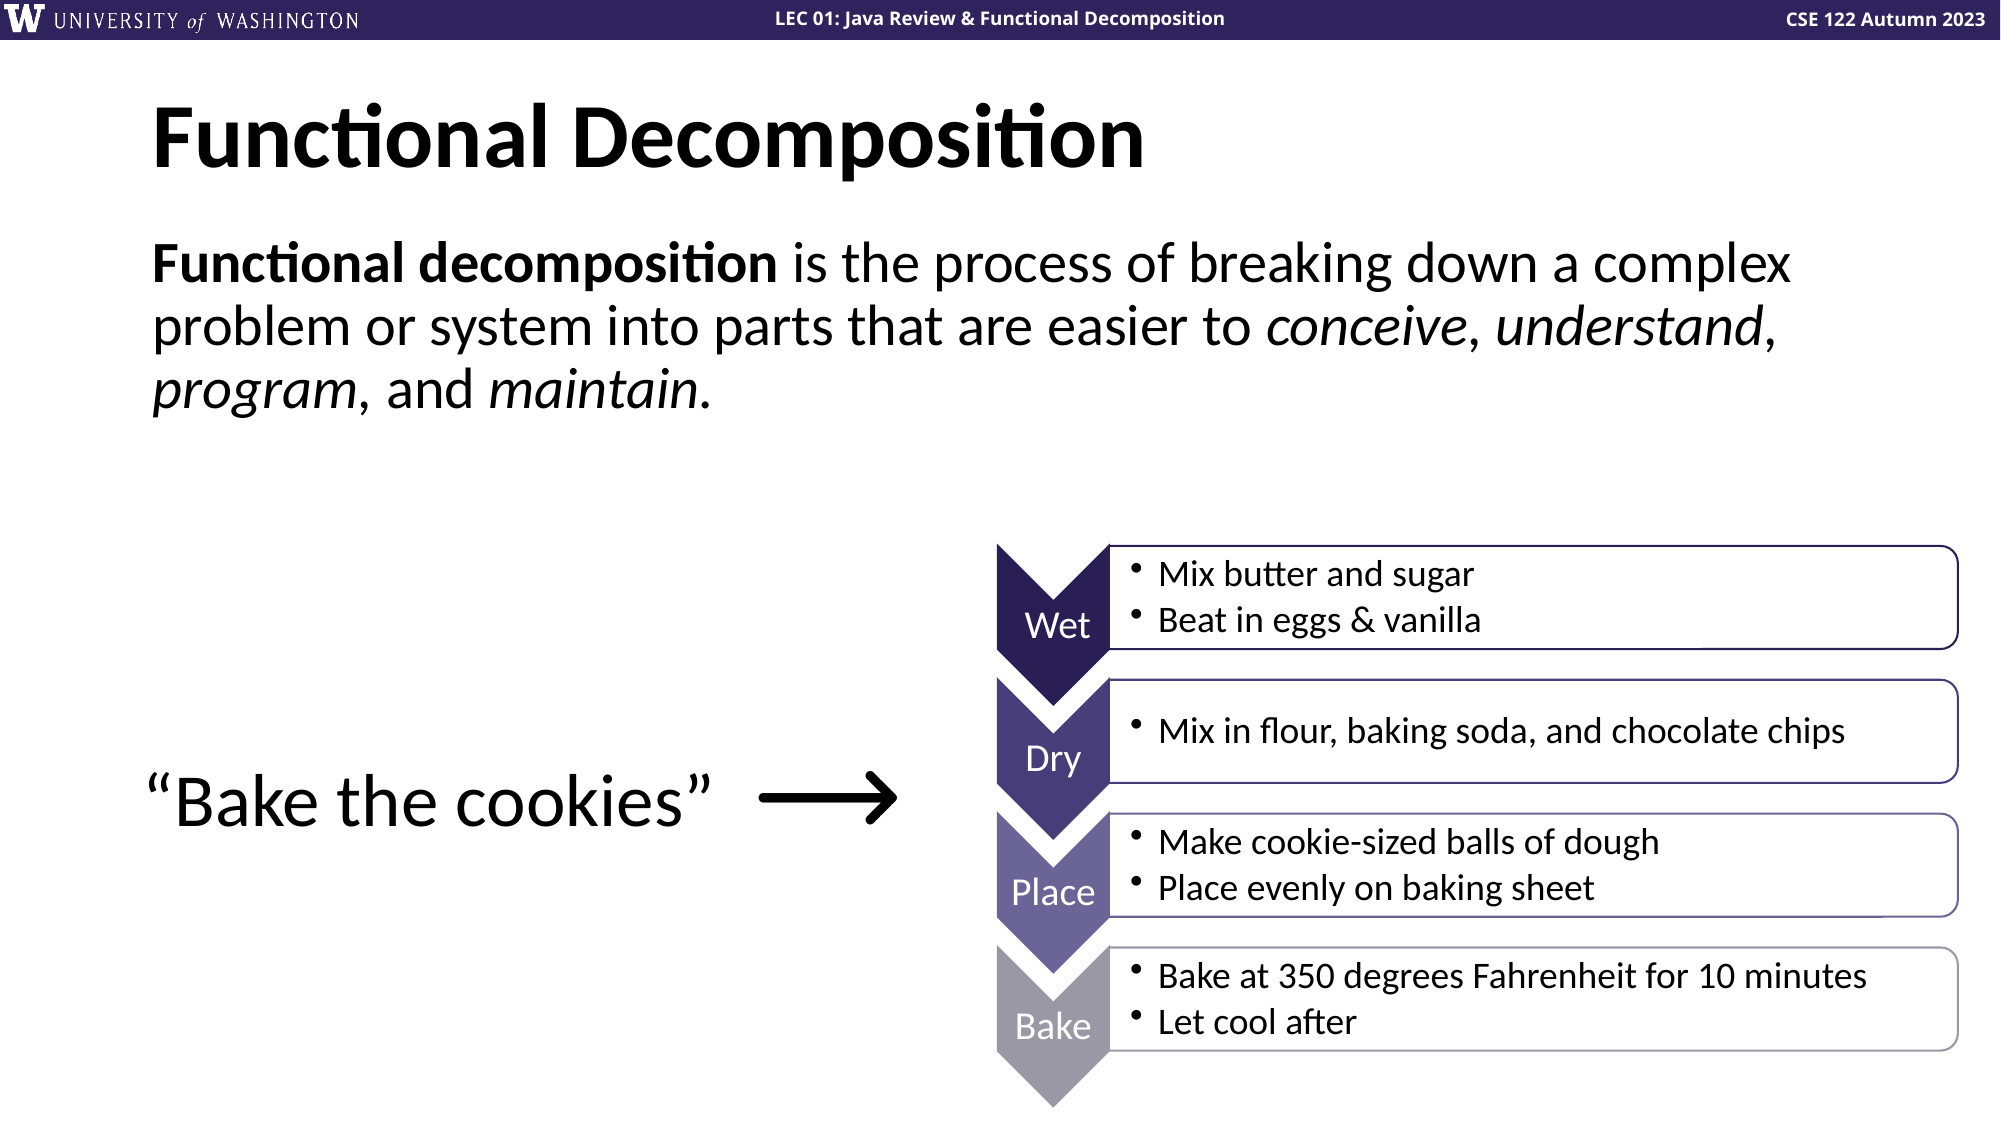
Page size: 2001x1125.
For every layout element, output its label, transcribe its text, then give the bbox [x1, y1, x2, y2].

title Functional Decomposition [137, 74, 1863, 200]
text_box “Bake the cookies” [128, 744, 731, 850]
list Functional decomposition is the process of breaking down a complex problem or system into parts that are easier to conceive, understand, program, and maintain. [137, 224, 1863, 1014]
picture [752, 722, 903, 873]
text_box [997, 545, 1958, 1107]
picture [4, 4, 358, 33]
